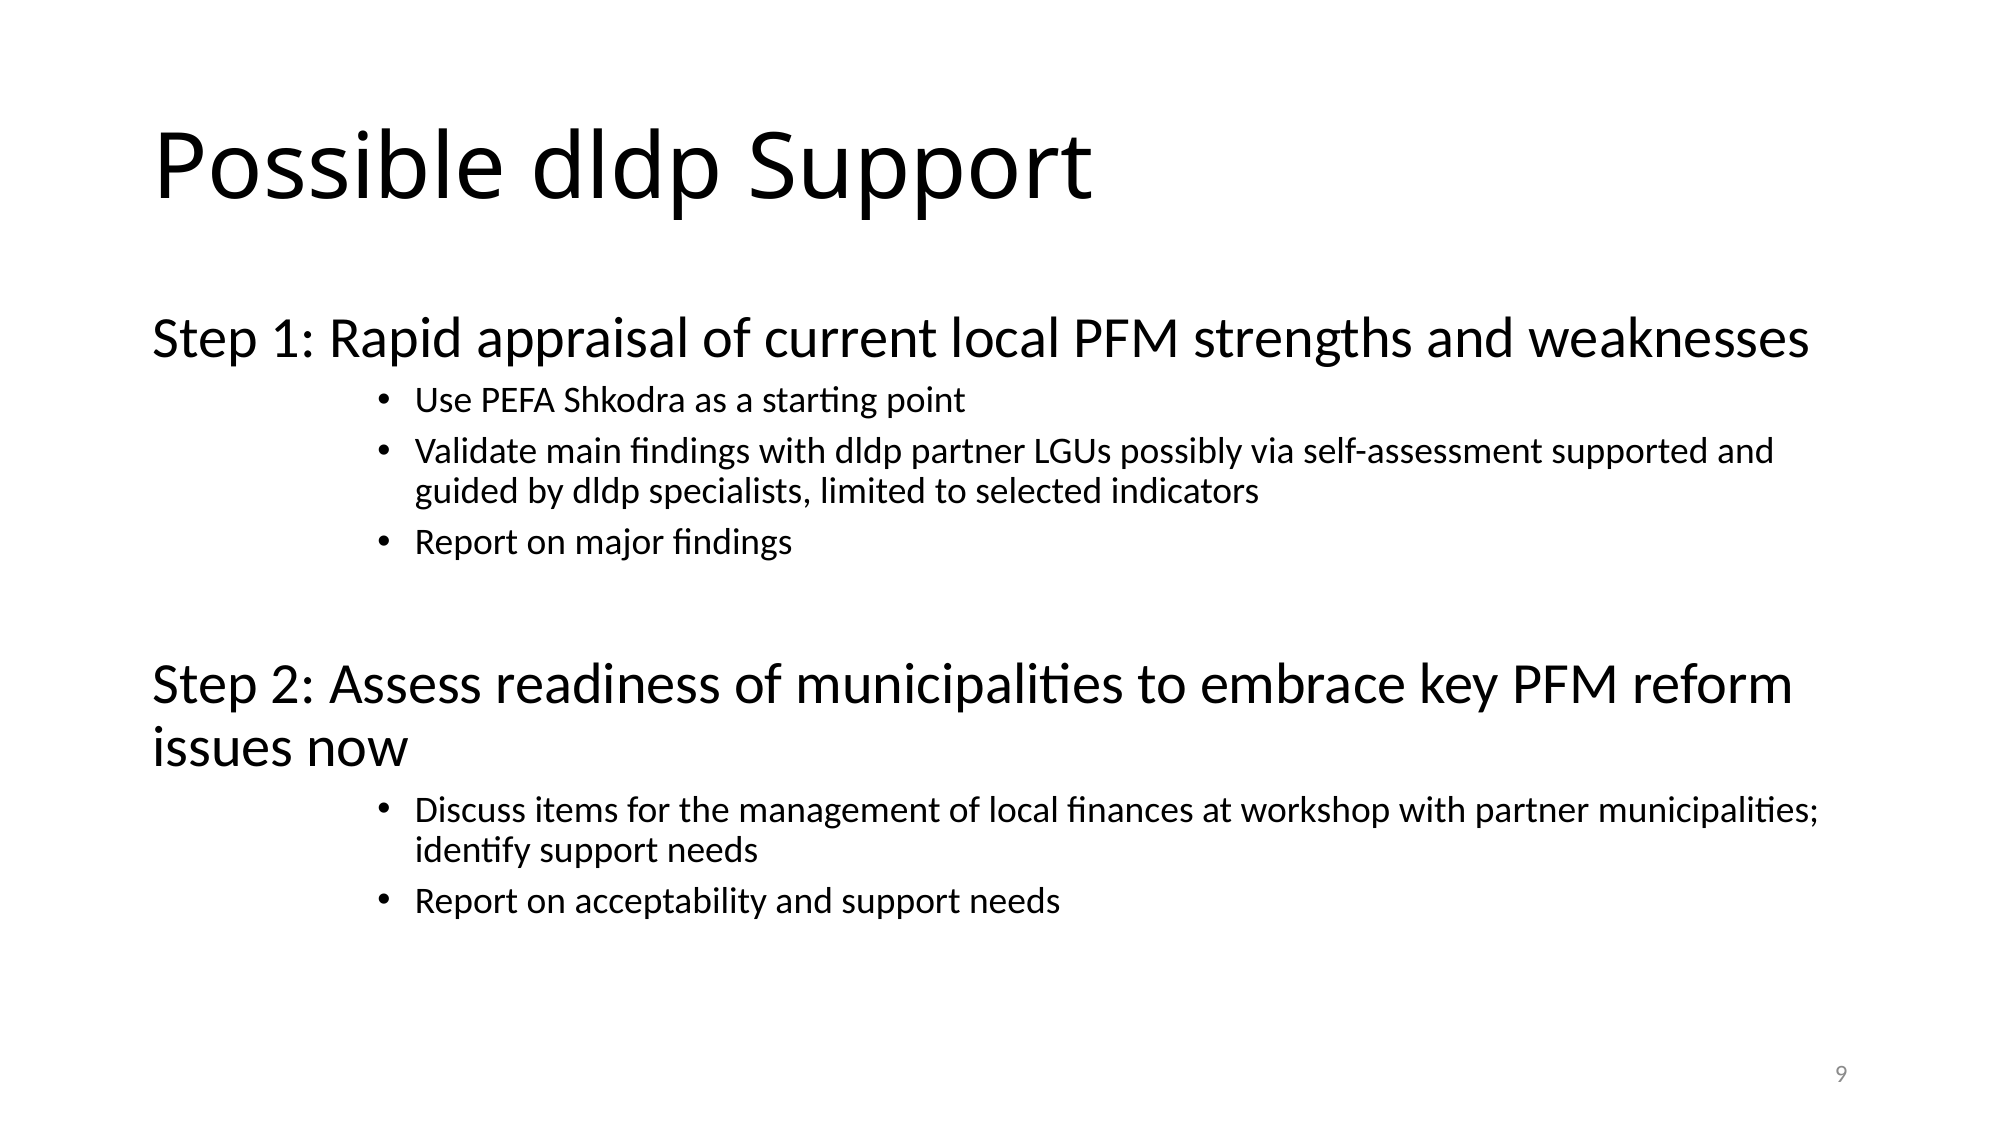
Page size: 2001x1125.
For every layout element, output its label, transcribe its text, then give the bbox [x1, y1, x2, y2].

slide_number 9 [1412, 1042, 1863, 1103]
list Step 1: Rapid appraisal of current local PFM strengths and weaknesses Use PEFA Shkodra as a starting point Validate main findings with dldp partner LGUs possibly via self-assessment supported and guided by dldp specialists, limited to selected indicators Report on major findings Step 2: Assess readiness of municipalities to embrace key PFM reform issues now Discuss items for the management of local finances at workshop with partner municipalities; identify support needs Report on acceptability and support needs [137, 299, 1863, 1014]
title Possible dldp Support [137, 59, 1863, 278]
